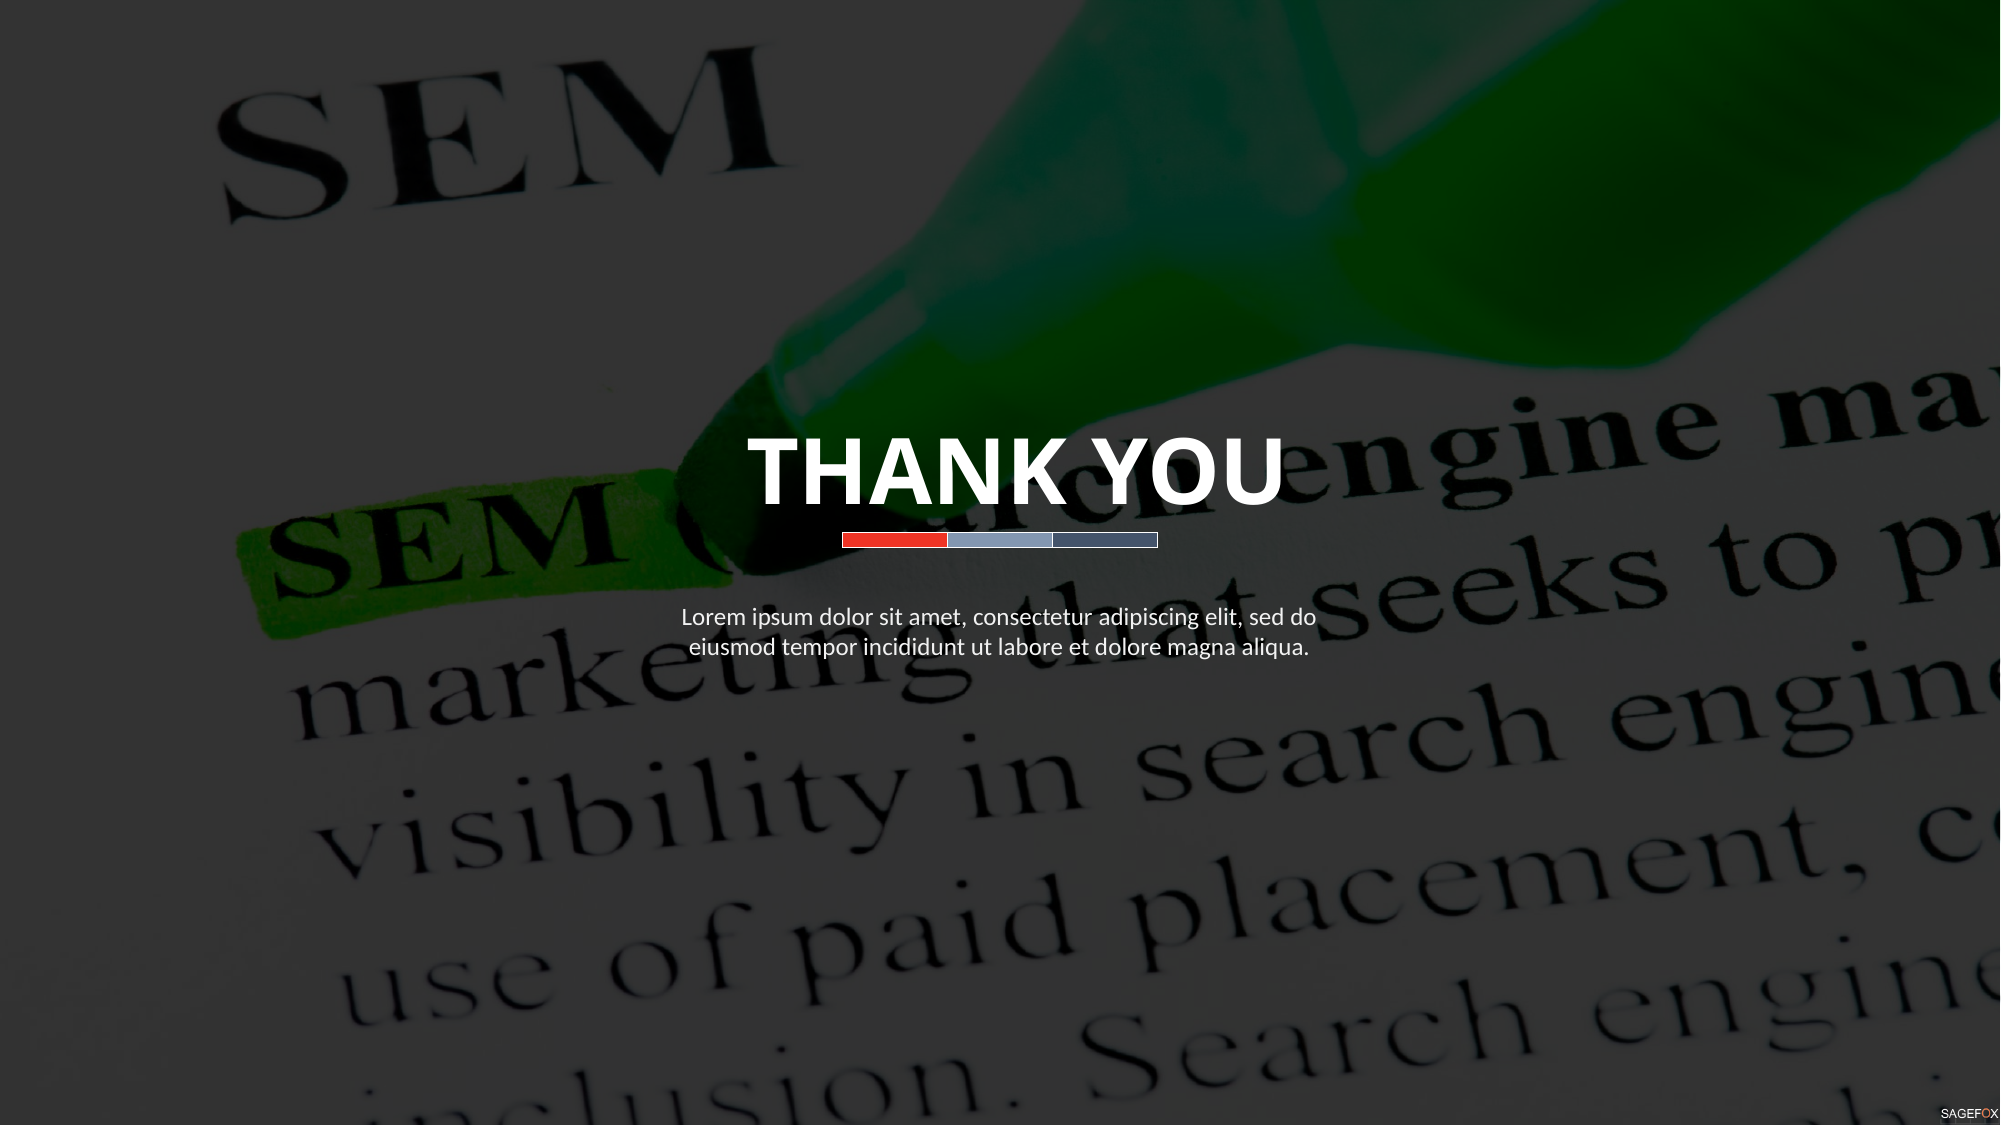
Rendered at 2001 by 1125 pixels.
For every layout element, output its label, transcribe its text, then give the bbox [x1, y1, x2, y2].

text_box Lorem ipsum dolor sit amet, consectetur adipiscing elit, sed do eiusmod tempor incididunt ut labore et dolore magna aliqua. [660, 593, 1340, 668]
picture [0, 0, 2001, 1125]
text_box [842, 532, 1158, 548]
text_box THANK YOU [565, 405, 1470, 531]
